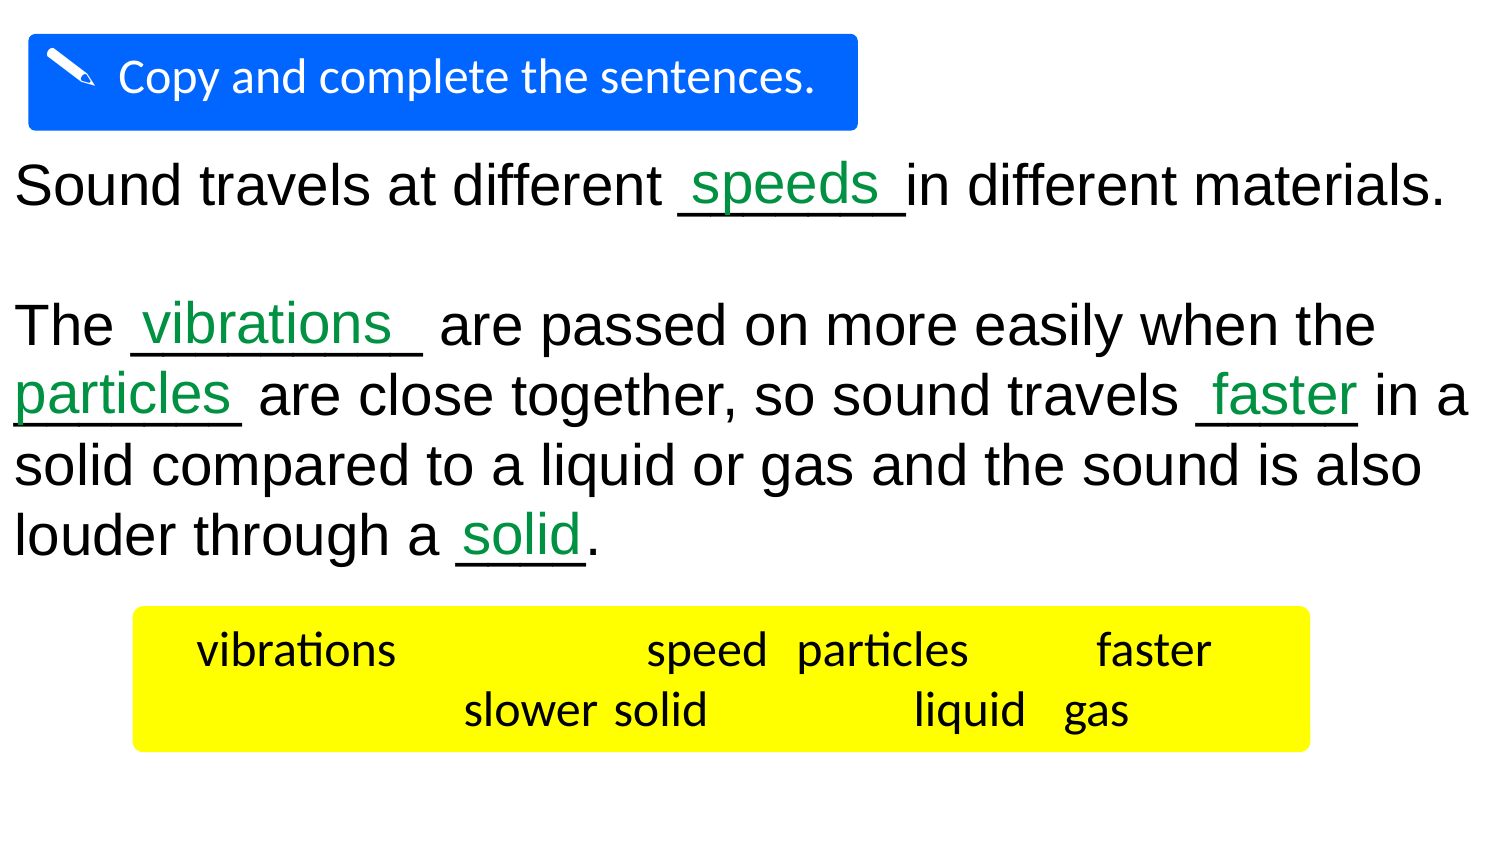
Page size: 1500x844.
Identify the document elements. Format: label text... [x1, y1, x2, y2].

text_box vibrations speed particles faster slower solid liquid gas [132, 606, 1311, 753]
text_box faster [1197, 348, 1424, 434]
text_box solid [447, 488, 620, 574]
text_box speeds [677, 137, 921, 223]
text_box Copy and complete the sentences. [28, 33, 858, 131]
text_box particles [0, 348, 256, 433]
text_box Sound travels at different _______in different materials. The _________ are passed on more easily when the _______ are close together, so sound travels _____ in a solid compared to a liquid or gas and the sound is also louder through a ____. [0, 139, 1500, 695]
text_box vibrations [127, 278, 432, 363]
